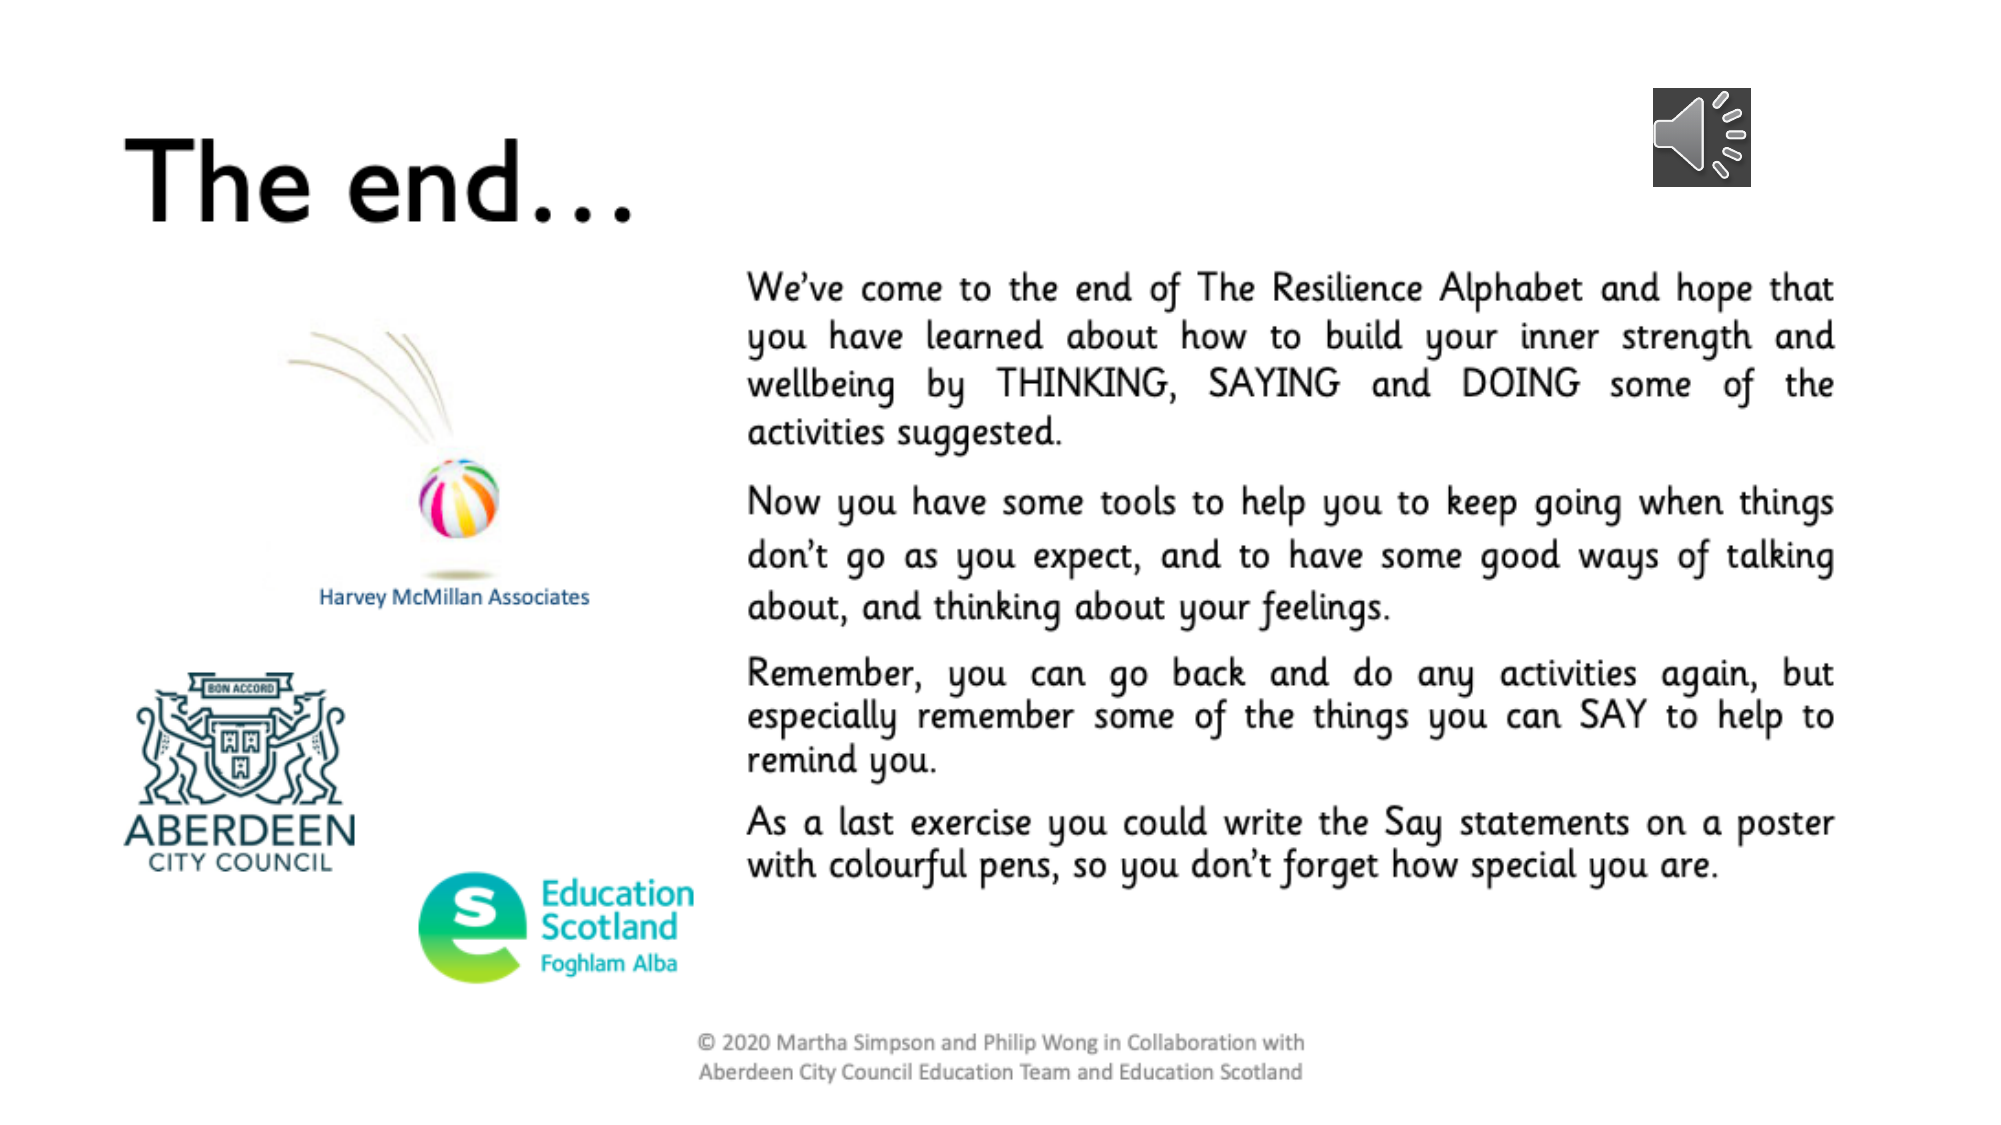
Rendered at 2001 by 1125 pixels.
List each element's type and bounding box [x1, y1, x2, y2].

picture [58, 34, 1942, 1091]
